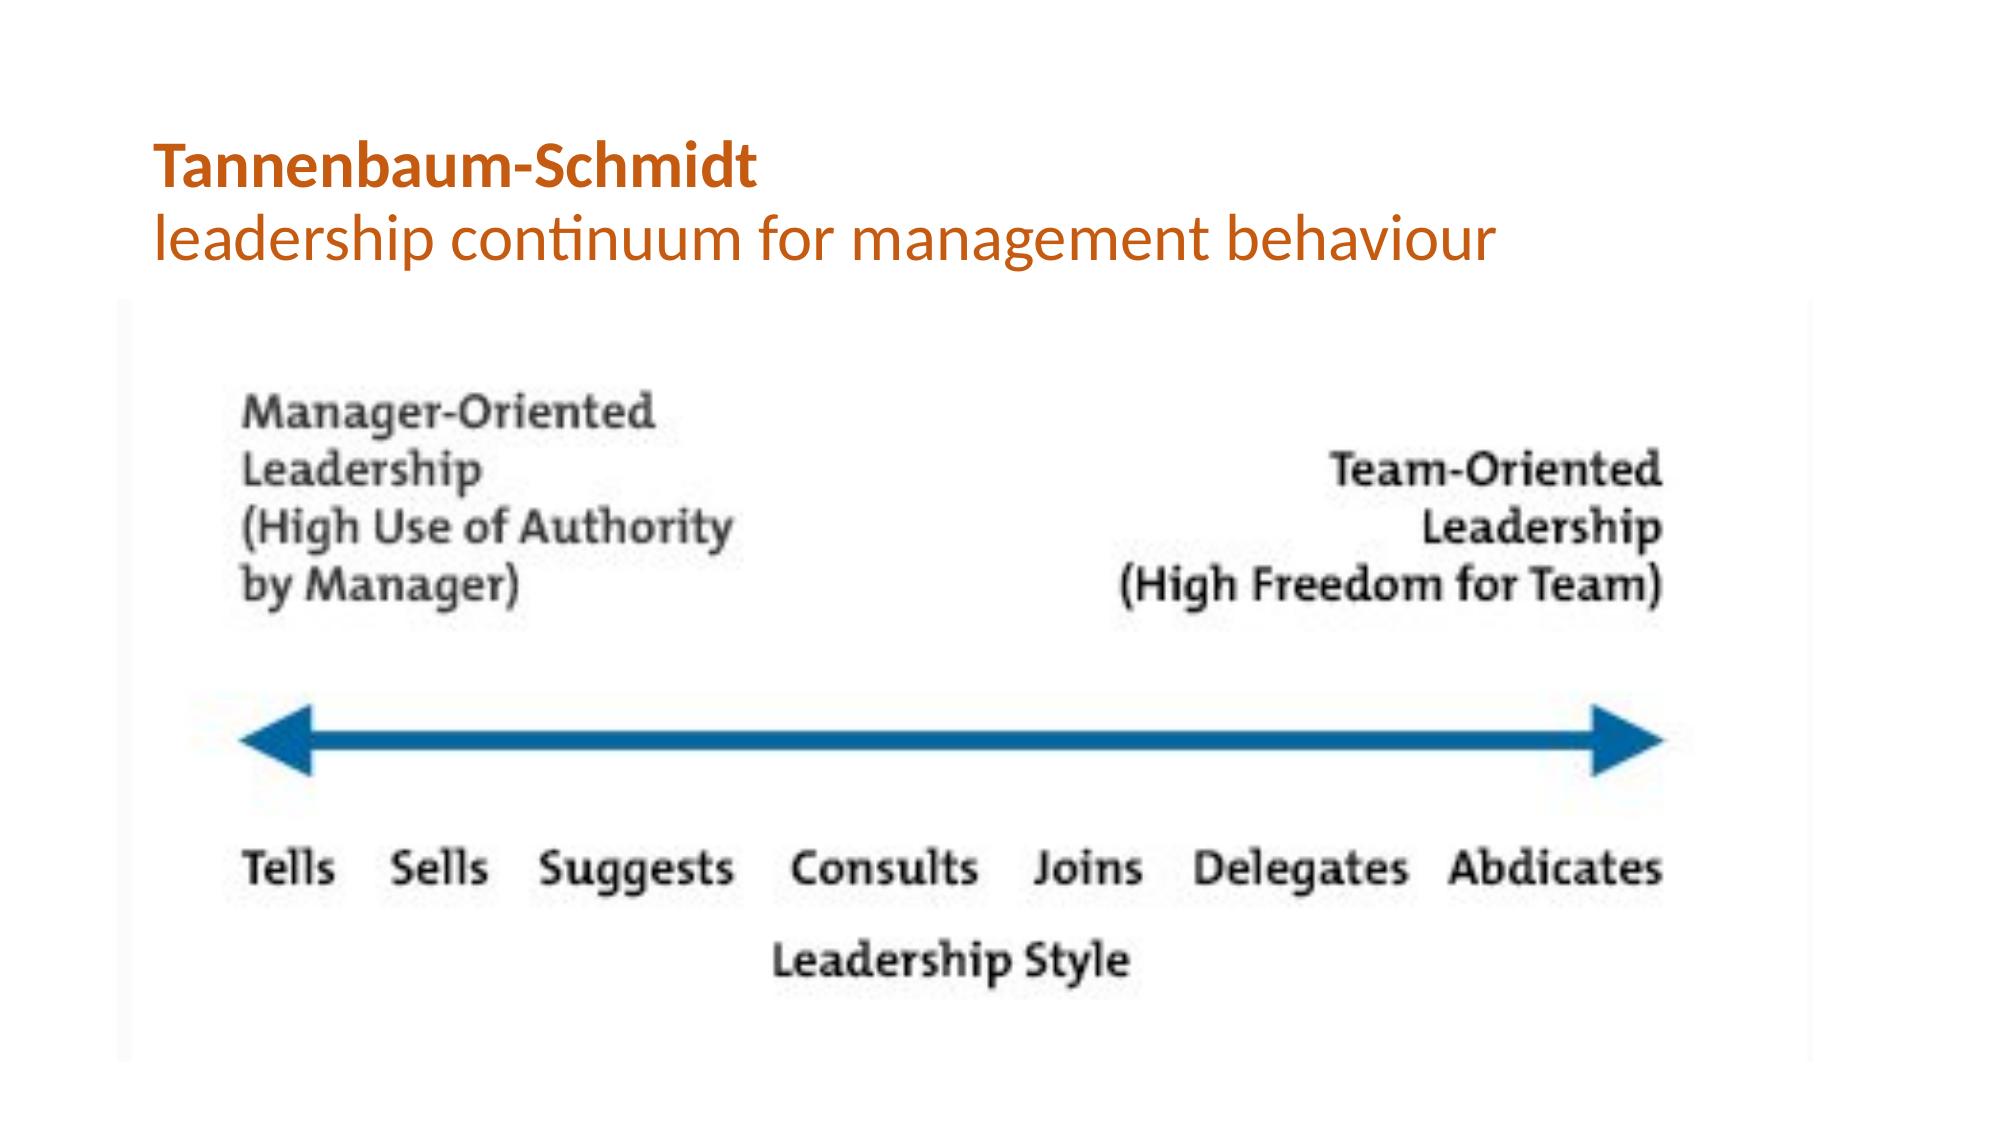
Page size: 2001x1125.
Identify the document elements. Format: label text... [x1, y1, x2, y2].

picture [117, 299, 1813, 1062]
title Tannenbaum-Schmidt leadership continuum for management behaviour [138, 119, 1979, 366]
